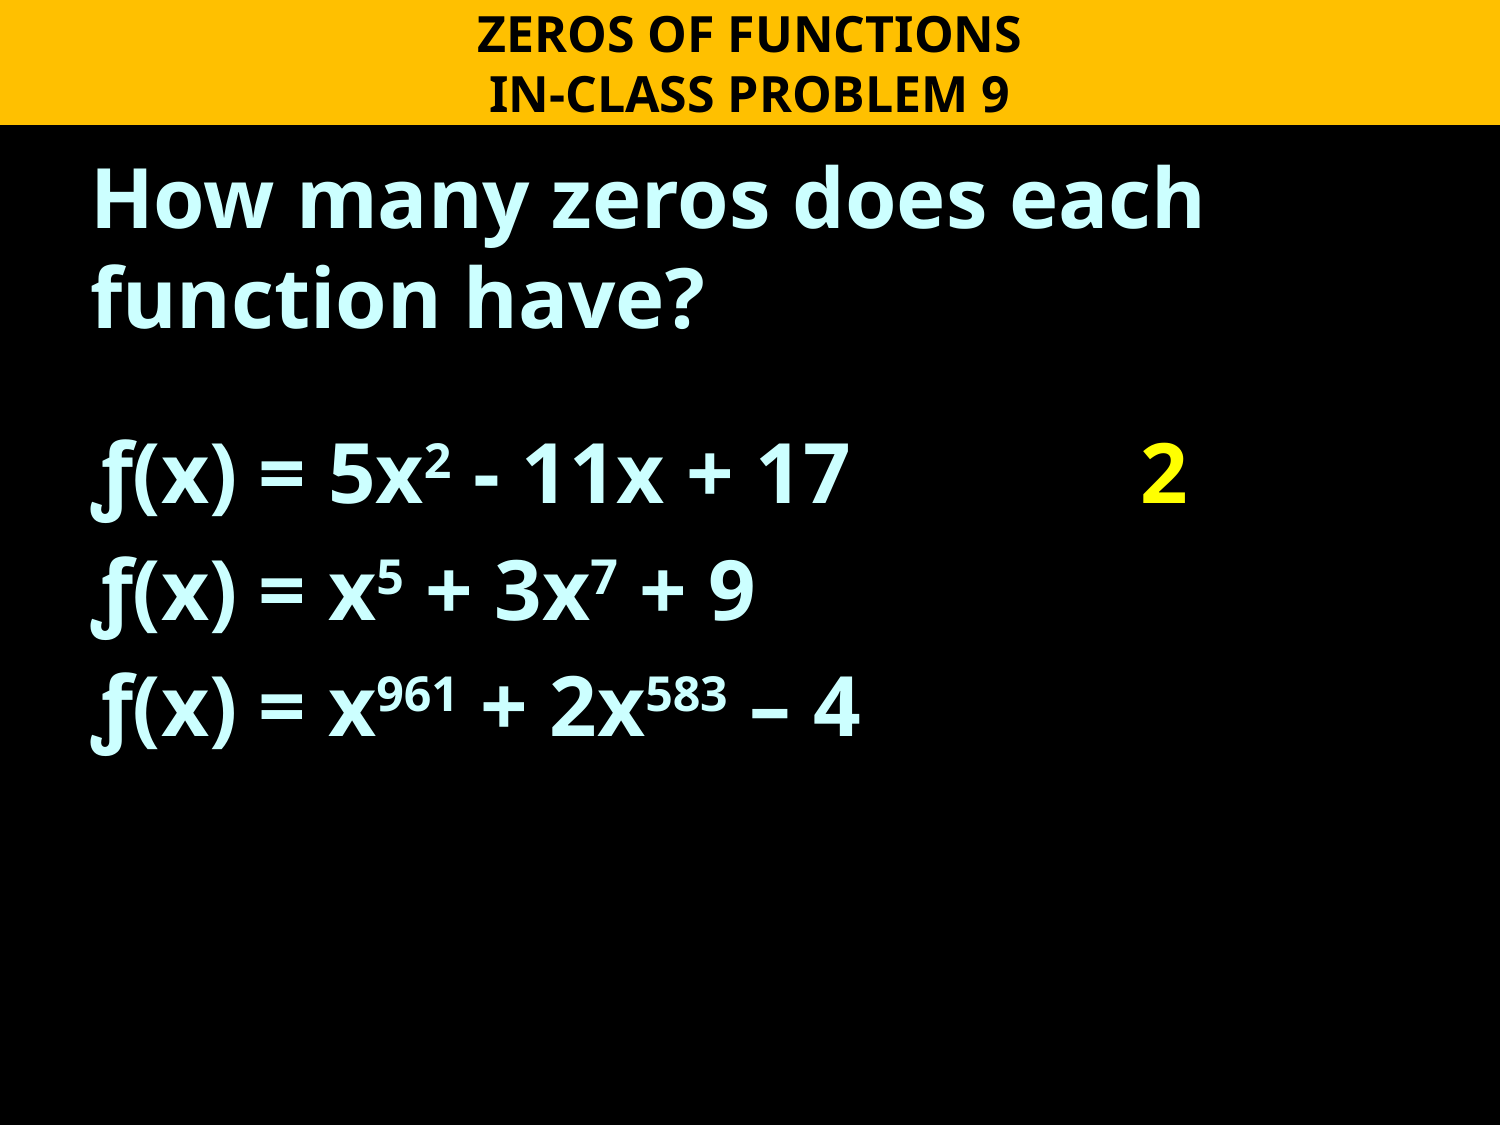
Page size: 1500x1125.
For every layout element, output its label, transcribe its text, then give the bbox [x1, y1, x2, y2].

list How many zeros does each function have? ƒ(x) = 5x2 - 11x + 17 2 ƒ(x) = x5 + 3x7 + 9 ƒ(x) = x961 + 2x583 – 4 [75, 137, 1463, 1063]
text_box ZEROS OF FUNCTIONS IN-CLASS PROBLEM 9 [0, 0, 1500, 125]
